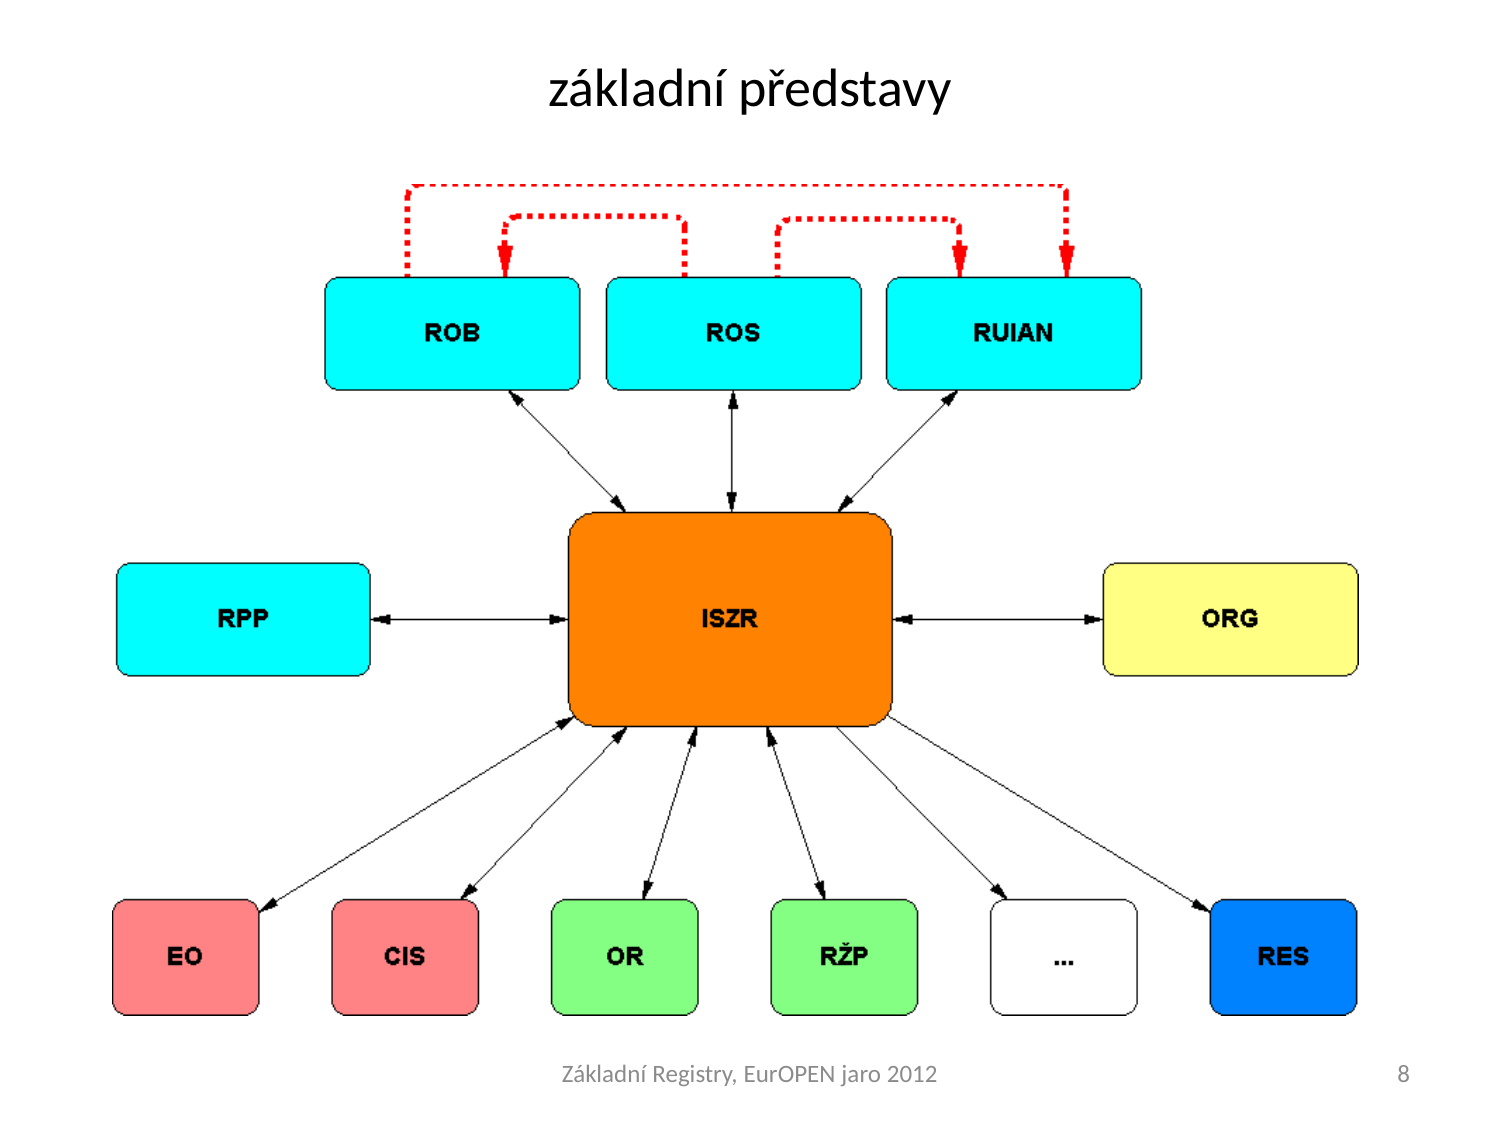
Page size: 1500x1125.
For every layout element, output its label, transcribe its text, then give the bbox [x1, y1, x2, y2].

slide_number 8 [1074, 1042, 1425, 1103]
title základní představy [75, 45, 1425, 126]
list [111, 184, 1359, 1016]
footer Základní Registry, EurOPEN jaro 2012 [512, 1042, 988, 1103]
